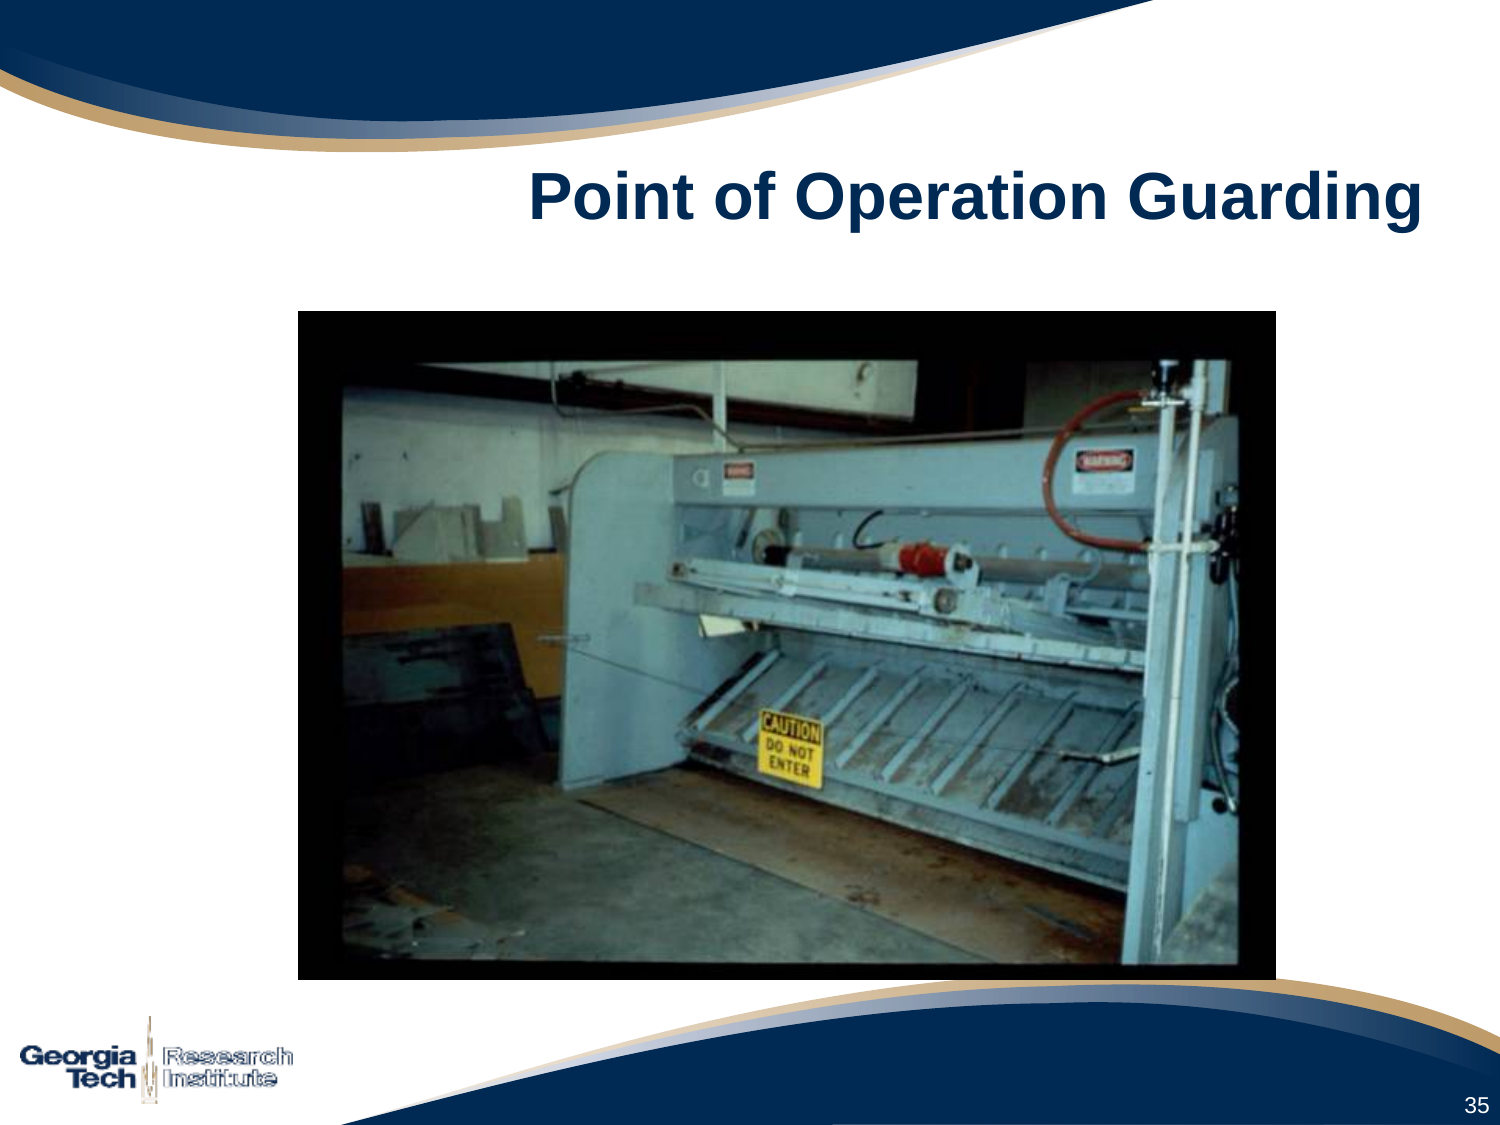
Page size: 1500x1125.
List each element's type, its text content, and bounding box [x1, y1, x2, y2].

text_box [298, 310, 1277, 980]
title Point of Operation Guarding [150, 45, 1425, 234]
slide_number 35 [1312, 1095, 1490, 1118]
picture [20, 1016, 293, 1104]
